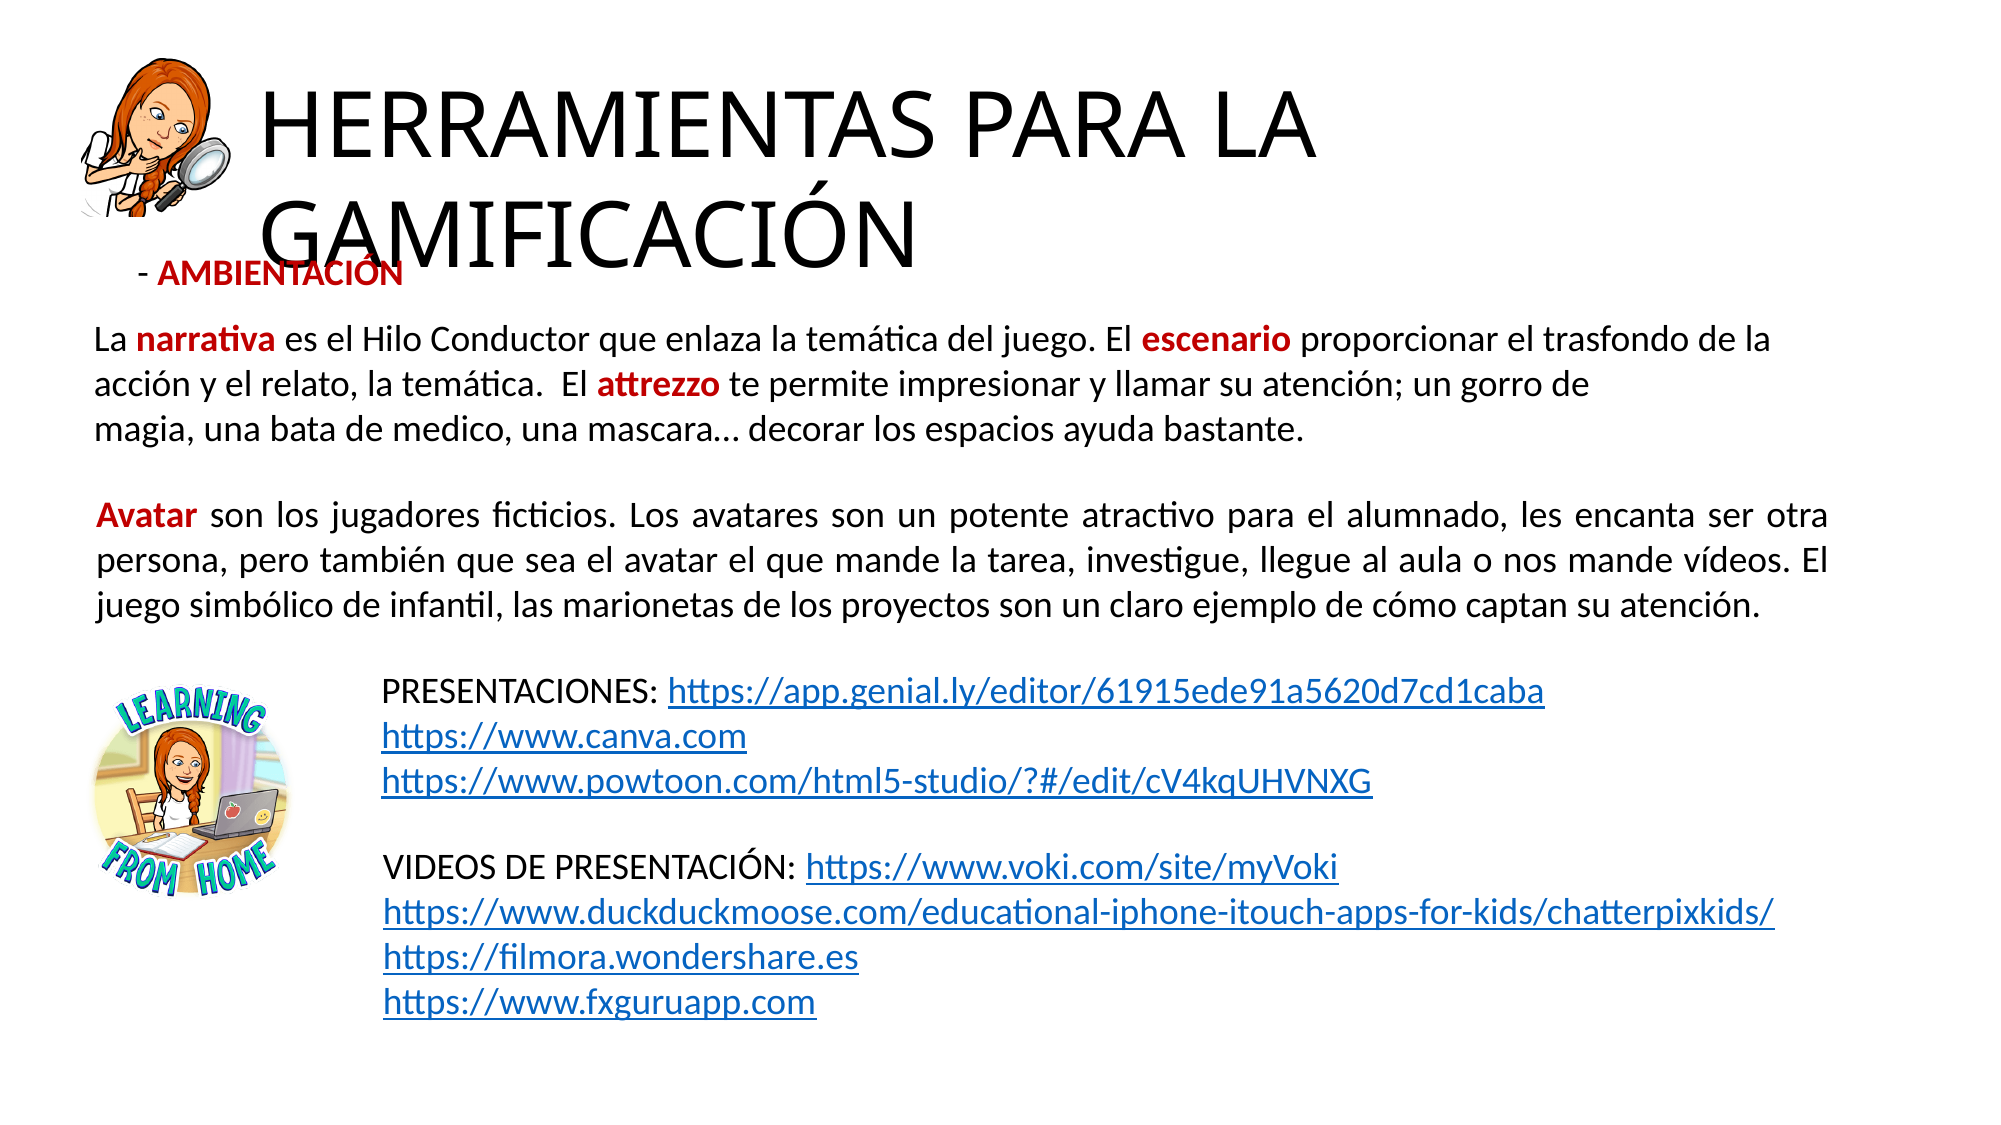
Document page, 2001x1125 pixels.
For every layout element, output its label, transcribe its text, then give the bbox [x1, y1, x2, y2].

text_box HERRAMIENTAS PARA LA GAMIFICACIÓN [243, 58, 1903, 294]
text_box - AMBIENTACIÓN [122, 240, 427, 300]
text_box VIDEOS DE PRESENTACIÓN: https://www.voki.com/site/myVoki https://www.duckduckmoose.com/educational-iphone-itouch-apps-for-kids/chatterpixkids/ https://filmora.wondershare.es https://www.fxguruapp.com [368, 835, 1791, 1030]
text_box La narrativa es el Hilo Conductor que enlaza la temática del juego. El escenario proporcionar el trasfondo de la acción y el relato, la temática. El attrezzo te permite impresionar y llamar su atención; un gorro de magia, una bata de medico, una mascara… decorar los espacios ayuda bastante. [78, 306, 1846, 457]
text_box PRESENTACIONES: https://app.genial.ly/editor/61915ede91a5620d7cd1caba https://www.canva.com https://www.powtoon.com/html5-studio/?#/edit/cV4kqUHVNXG [366, 658, 1561, 809]
picture [78, 679, 303, 904]
text_box Avatar son los jugadores ficticios. Los avatares son un potente atractivo para el alumnado, les encanta ser otra persona, pero también que sea el avatar el que mande la tarea, investigue, llegue al aula o nos mande vídeos. El juego simbólico de infantil, las marionetas de los proyectos son un claro ejemplo de cómo captan su atención. [81, 482, 1846, 633]
picture [81, 35, 262, 217]
